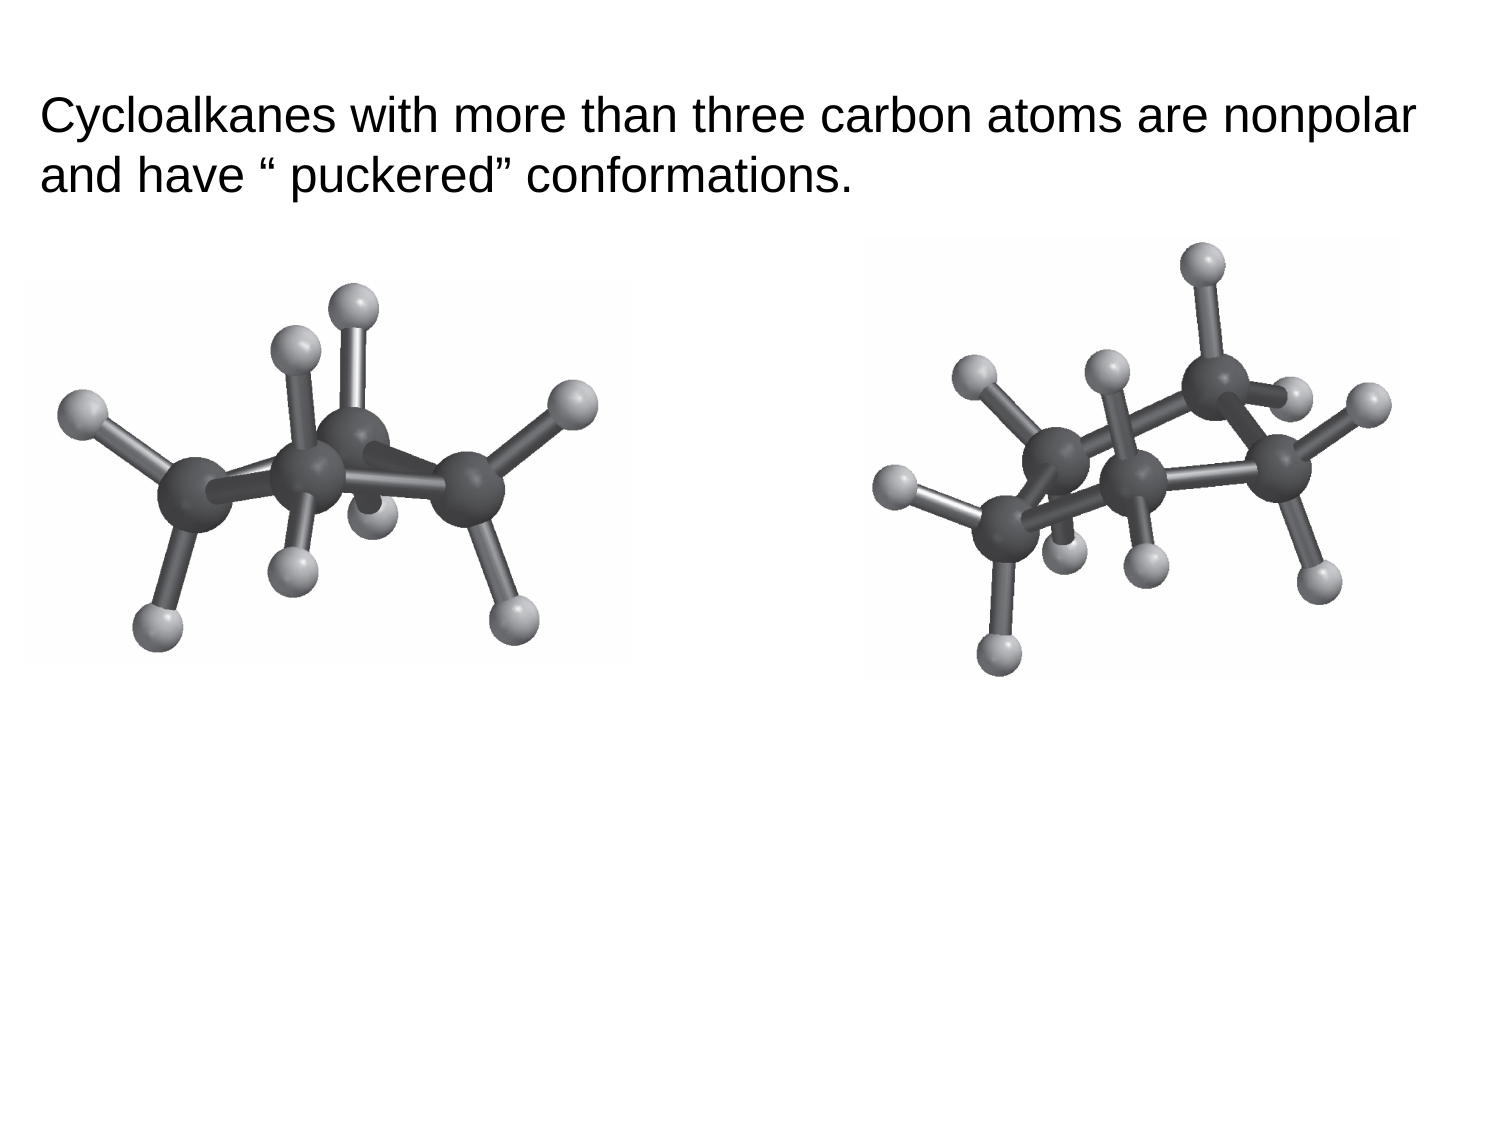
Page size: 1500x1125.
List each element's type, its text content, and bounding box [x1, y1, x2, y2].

picture [24, 274, 637, 663]
text_box Cycloalkanes with more than three carbon atoms are nonpolar and have “ puckered” conformations. [24, 74, 1475, 210]
picture [862, 237, 1401, 681]
